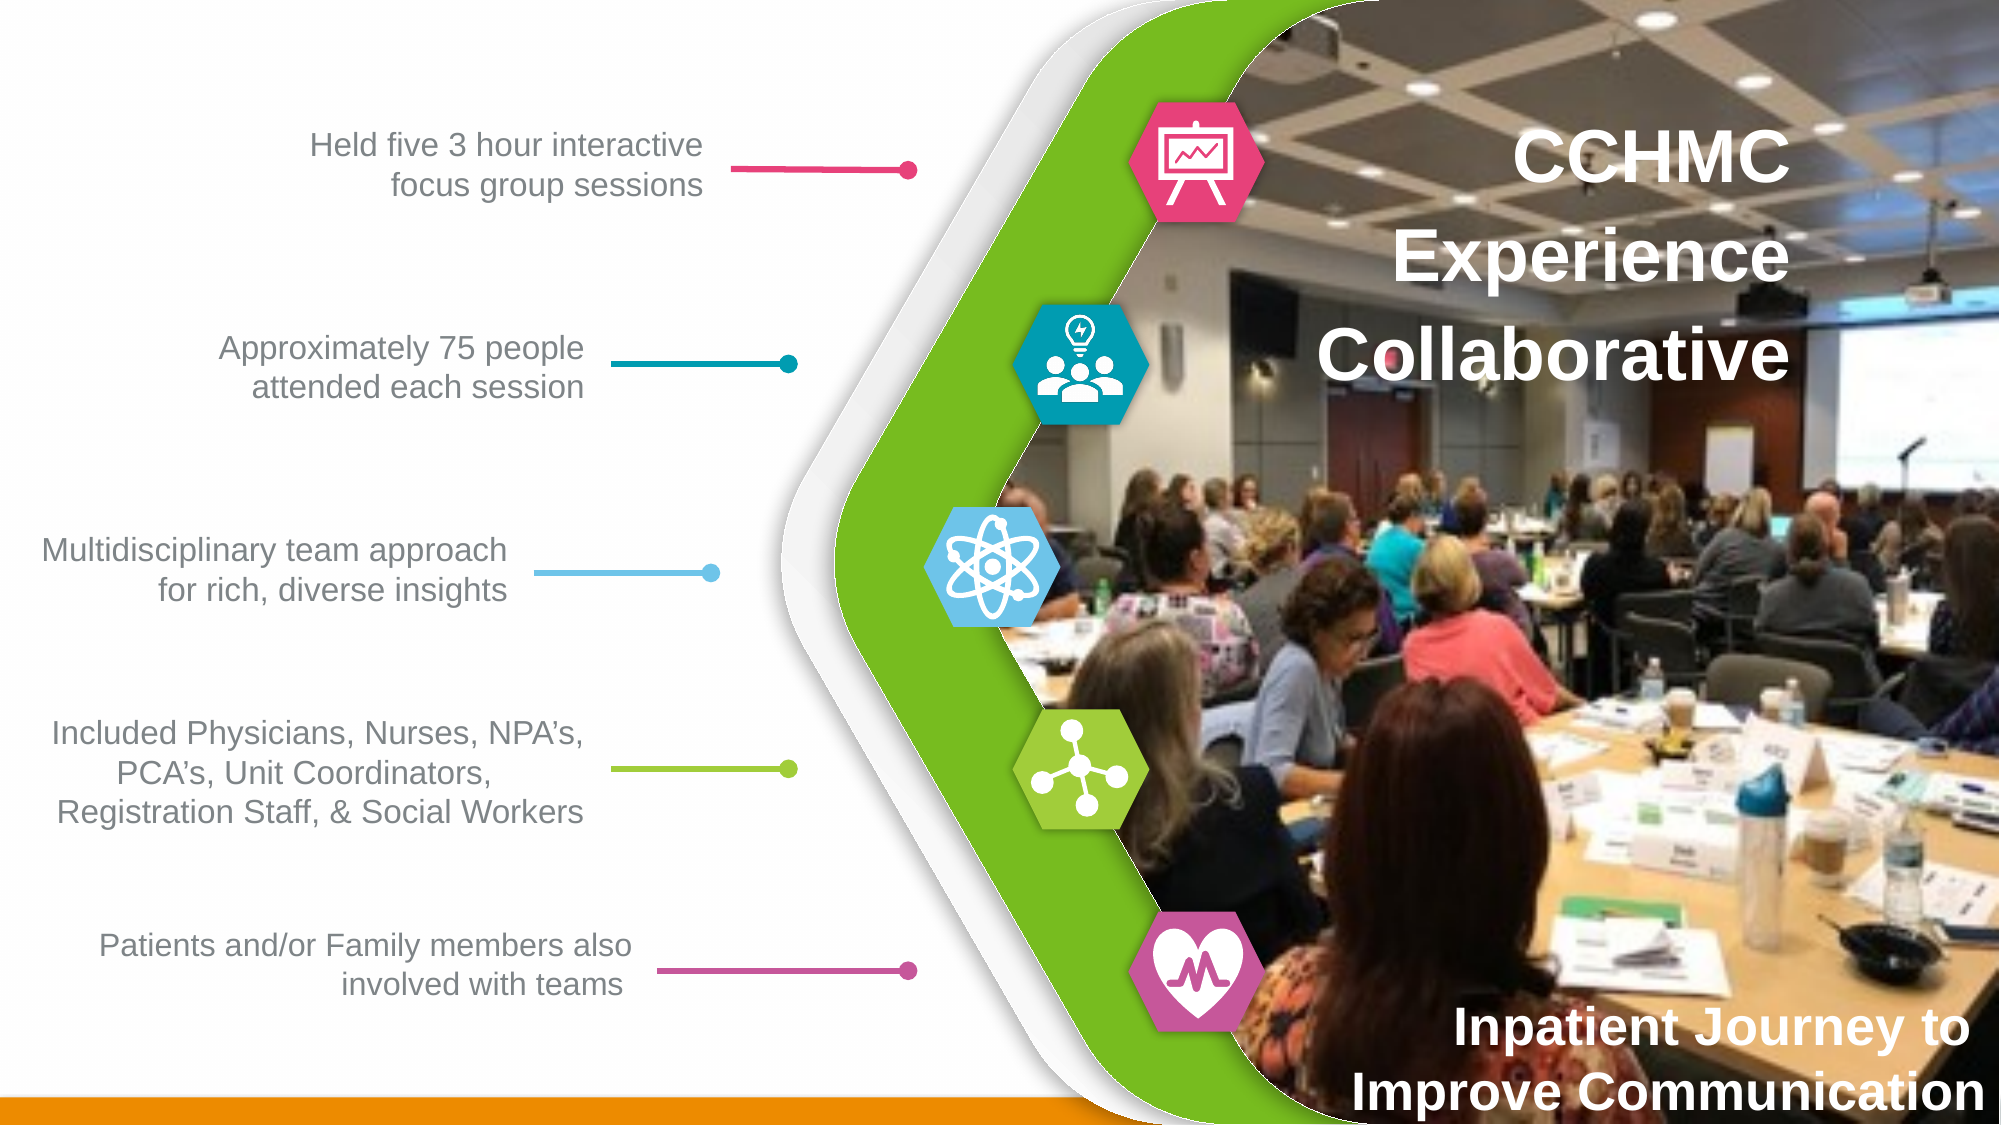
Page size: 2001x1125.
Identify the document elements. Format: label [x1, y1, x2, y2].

text_box [41, 916, 909, 994]
text_box [944, 522, 980, 612]
text_box [21, 703, 789, 781]
text_box [247, 115, 909, 237]
picture [0, 0, 2001, 1125]
text_box [128, 318, 789, 439]
text_box [923, 507, 980, 627]
text_box [21, 520, 712, 618]
